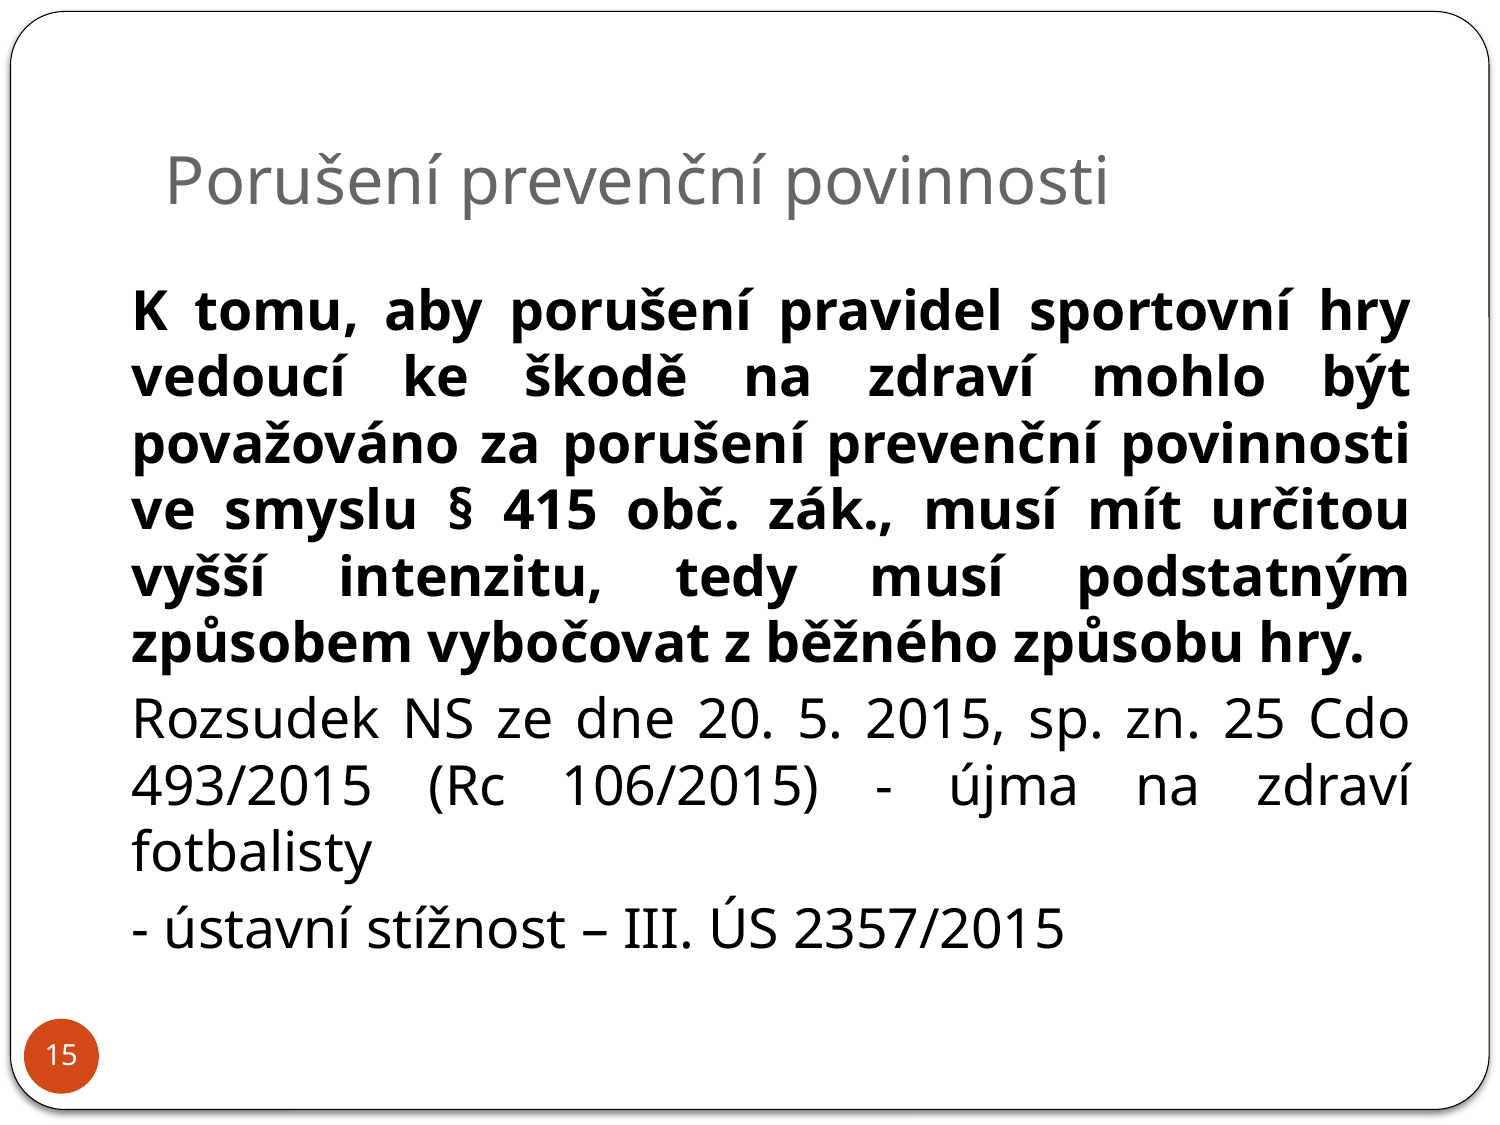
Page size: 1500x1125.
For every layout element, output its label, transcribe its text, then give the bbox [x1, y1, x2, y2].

title Porušení prevenční povinnosti [150, 45, 1425, 208]
list K tomu, aby porušení pravidel sportovní hry vedoucí ke škodě na zdraví mohlo být považováno za porušení prevenční povinnosti ve smyslu § 415 obč. zák., musí mít určitou vyšší intenzitu, tedy musí podstatným způsobem vybočovat z běžného způsobu hry. Rozsudek NS ze dne 20. 5. 2015, sp. zn. 25 Cdo 493/2015 (Rc 106/2015) - újma na zdraví fotbalisty - ústavní stížnost – III. ÚS 2357/2015 [76, 208, 1427, 1047]
slide_number 15 [23, 1018, 99, 1094]
